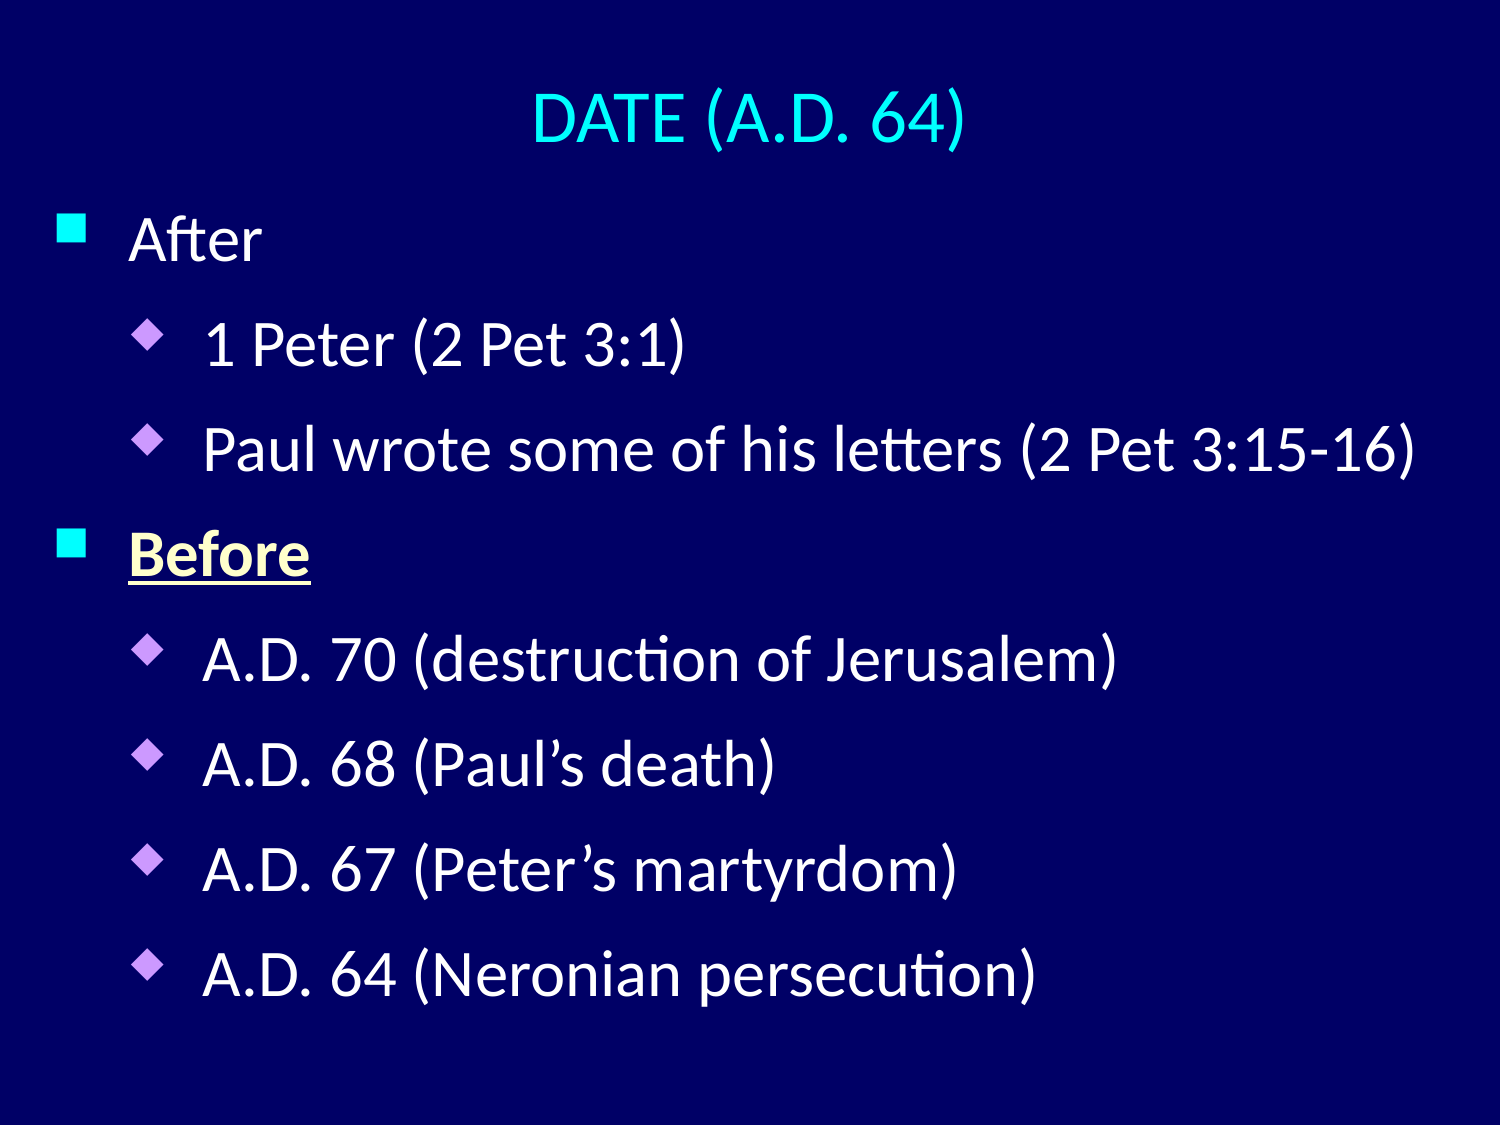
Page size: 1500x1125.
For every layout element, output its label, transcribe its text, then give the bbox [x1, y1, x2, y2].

title DATE (A.D. 64) [112, 37, 1388, 187]
list After 1 Peter (2 Pet 3:1) Paul wrote some of his letters (2 Pet 3:15-16) Before A.D. 70 (destruction of Jerusalem) A.D. 68 (Paul’s death) A.D. 67 (Peter’s martyrdom) A.D. 64 (Neronian persecution) [37, 187, 1468, 1088]
